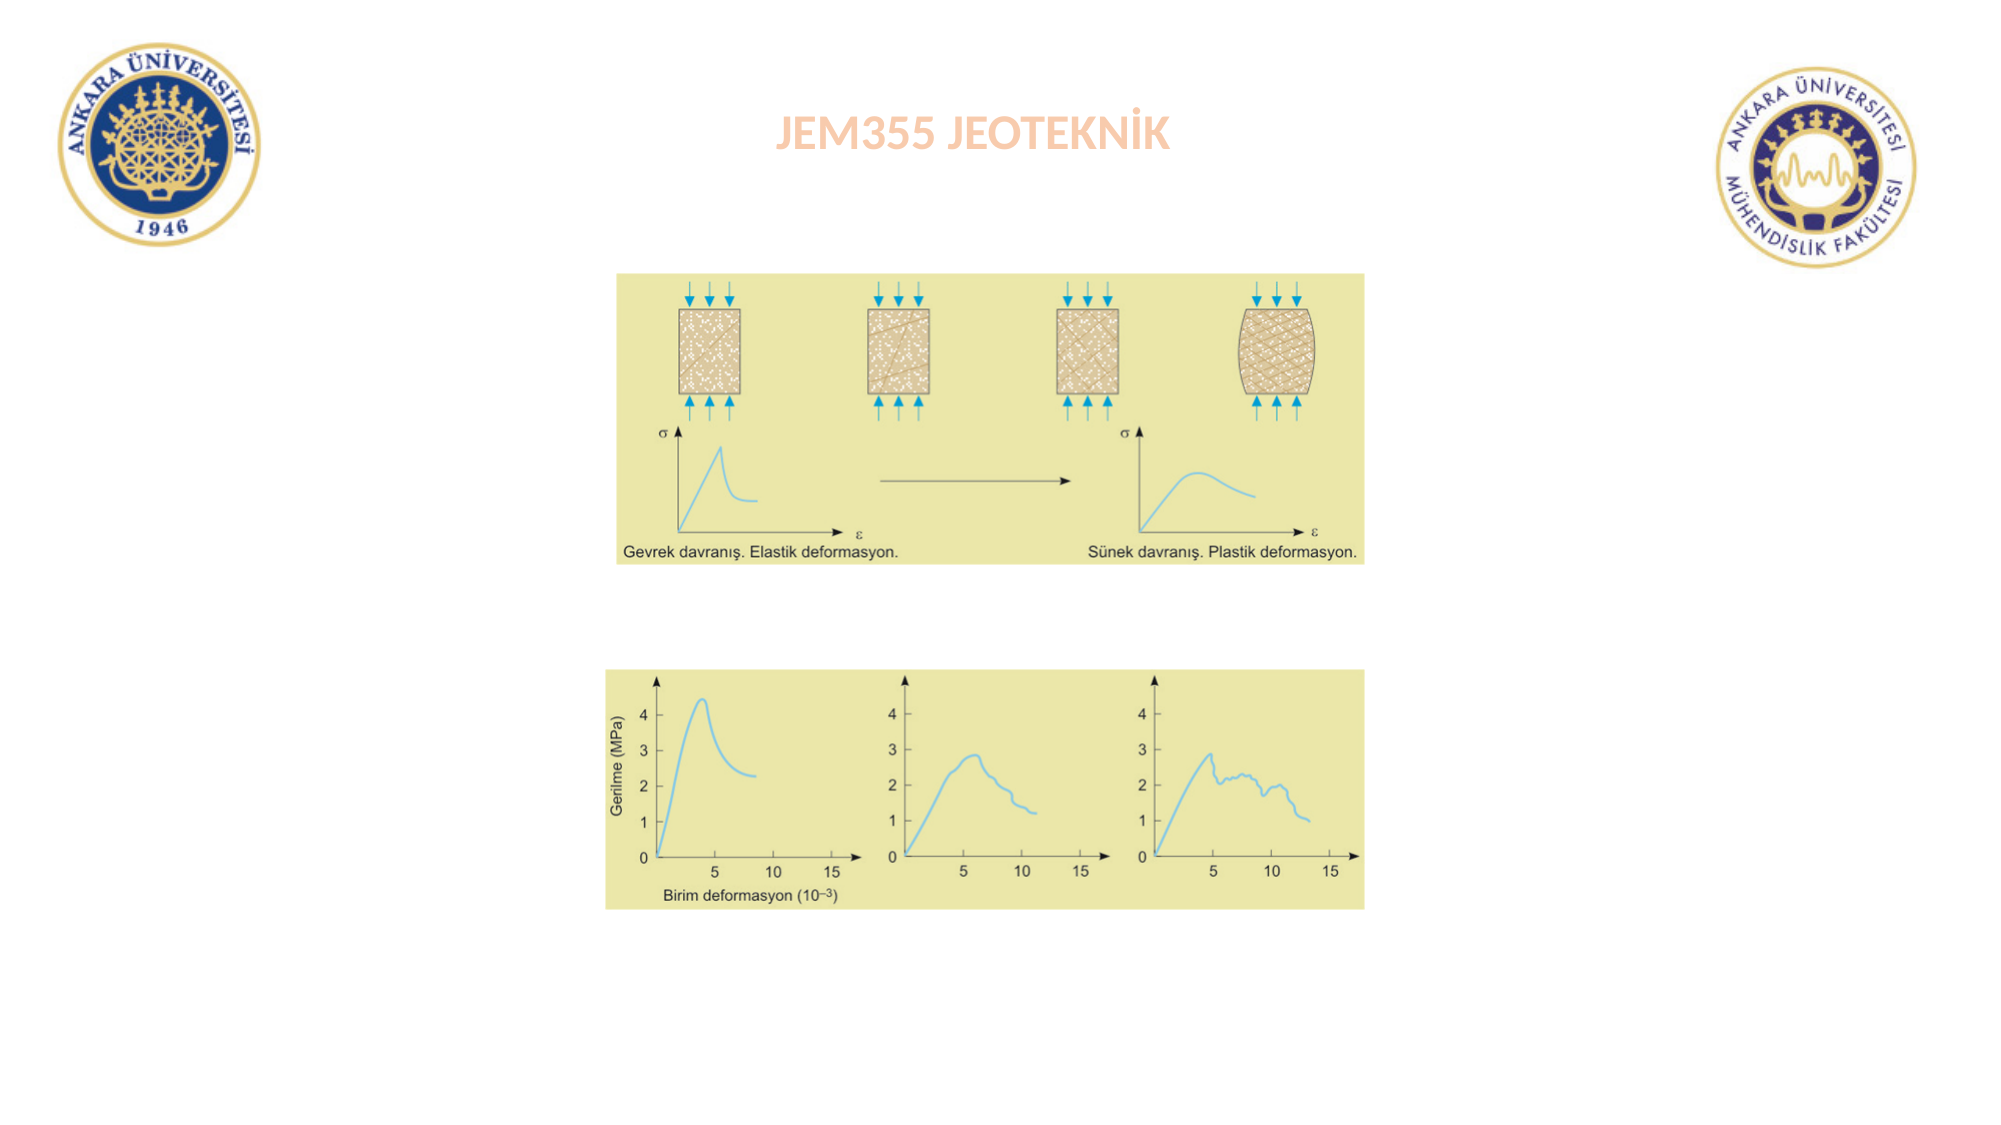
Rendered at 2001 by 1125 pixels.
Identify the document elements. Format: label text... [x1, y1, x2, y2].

text_box JEM355 JEOTEKNİK [761, 91, 1195, 167]
picture [605, 669, 1365, 910]
picture [1712, 62, 1926, 274]
picture [49, 35, 269, 254]
picture [616, 273, 1365, 565]
